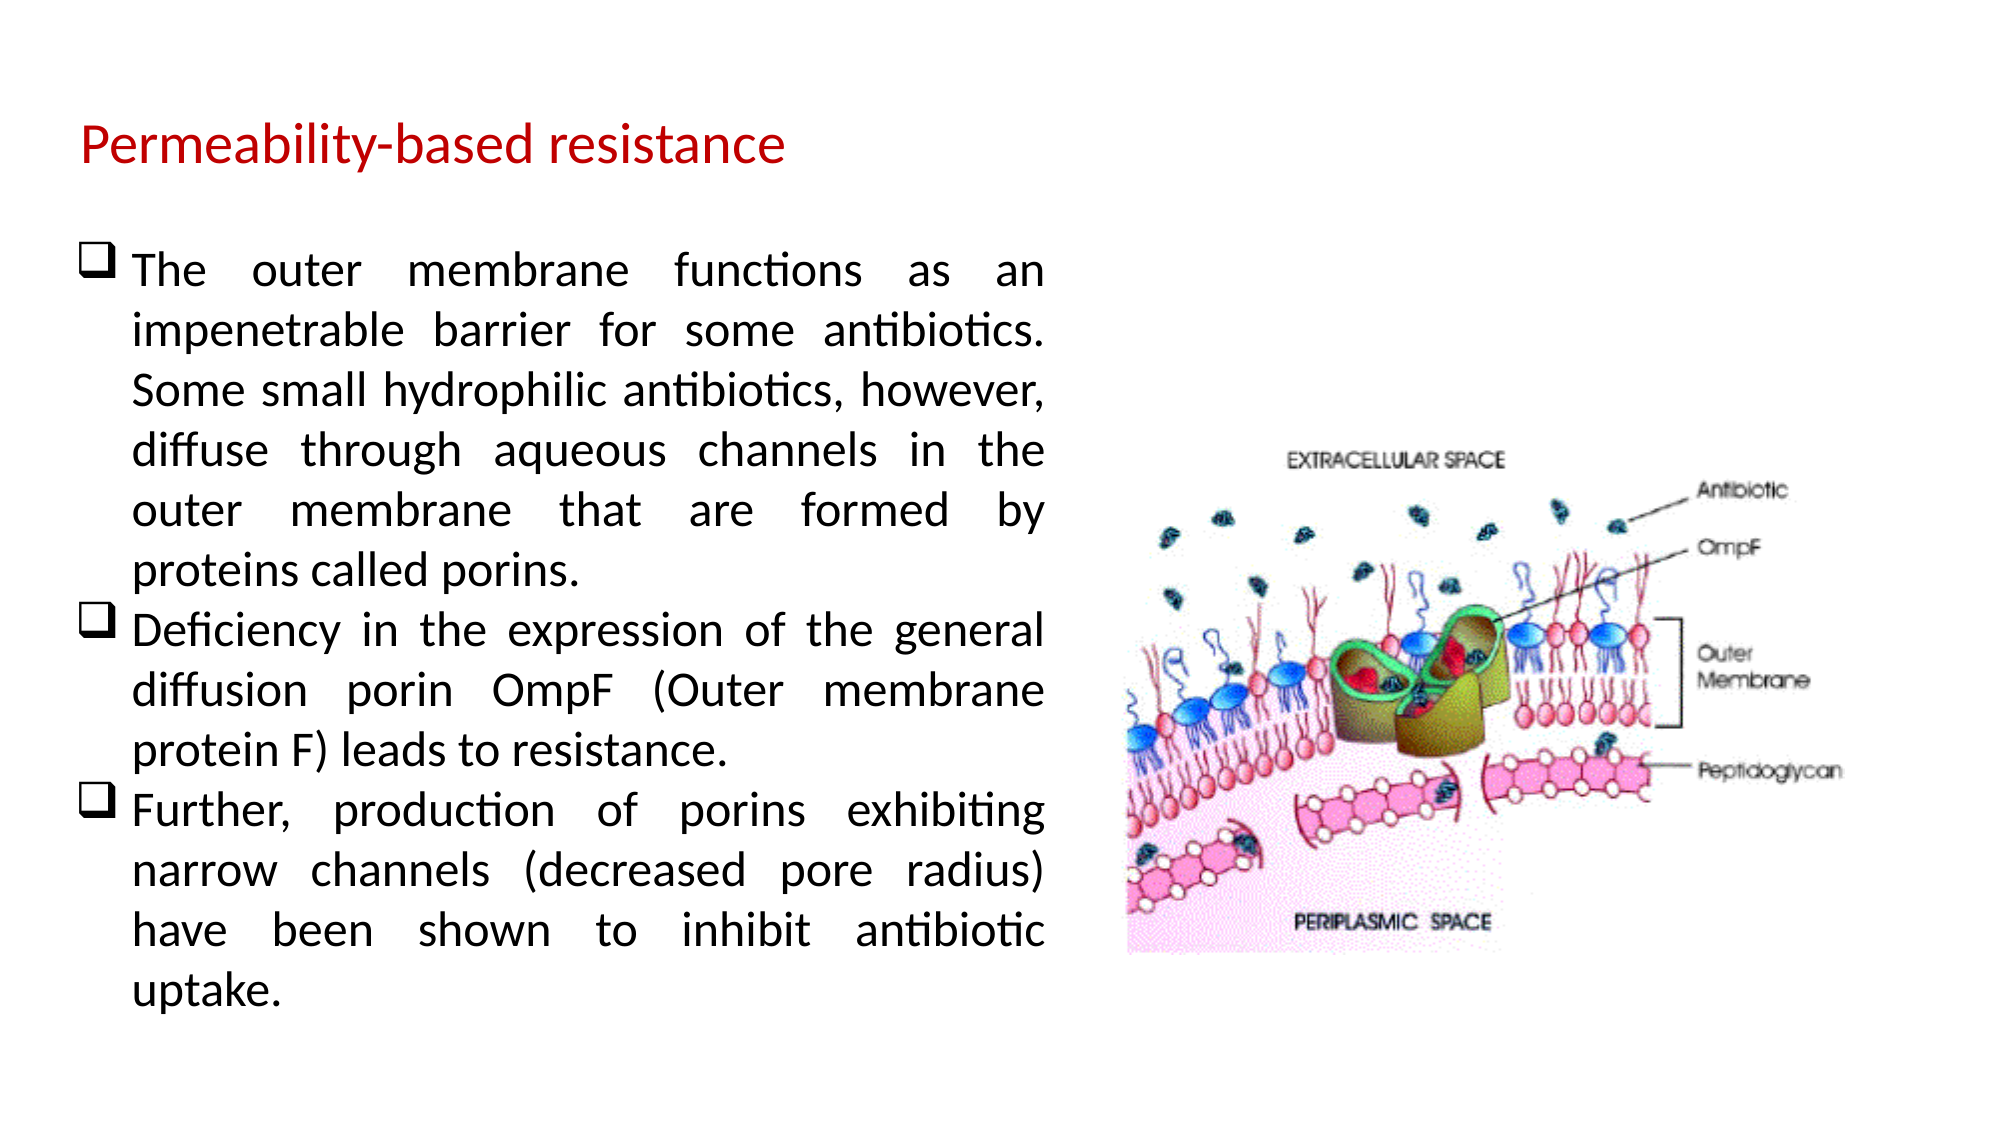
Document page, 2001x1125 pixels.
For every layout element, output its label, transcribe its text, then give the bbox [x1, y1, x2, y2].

picture [1092, 379, 1845, 955]
text_box The outer membrane functions as an impenetrable barrier for some antibiotics. Some small hydrophilic antibiotics, however, diffuse through aqueous channels in the outer membrane that are formed by proteins called porins. Deficiency in the expression of the general diffusion porin OmpF (Outer membrane protein F) leads to resistance. Further, production of porins exhibiting narrow channels (decreased pore radius) have been shown to inhibit antibiotic uptake. [60, 229, 1061, 1025]
text_box Permeability-based resistance [65, 97, 802, 183]
